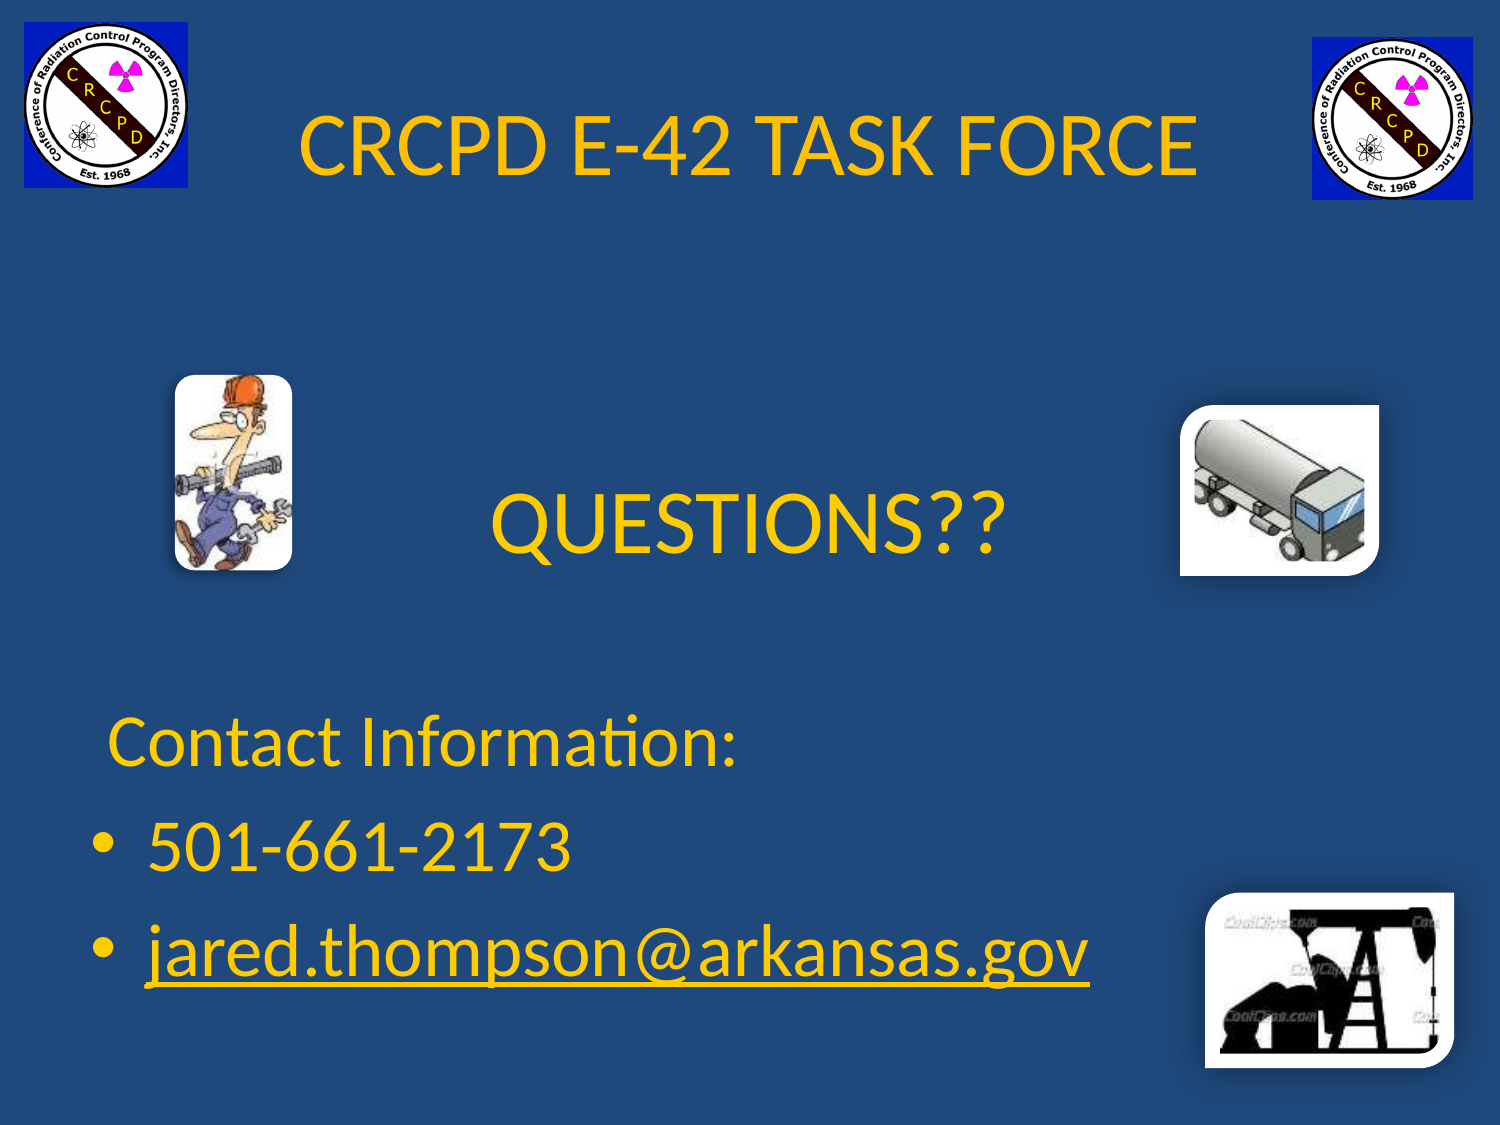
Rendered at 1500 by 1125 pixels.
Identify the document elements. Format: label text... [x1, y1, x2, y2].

picture [1312, 37, 1474, 201]
picture [174, 374, 293, 571]
picture [24, 22, 188, 188]
title CRCPD E-42 TASK FORCE [75, 45, 1425, 233]
picture [1212, 899, 1448, 1062]
picture [1187, 412, 1372, 569]
list QUESTIONS?? Contact Information: 501-661-2173 jared.thompson@arkansas.gov [75, 262, 1425, 1005]
